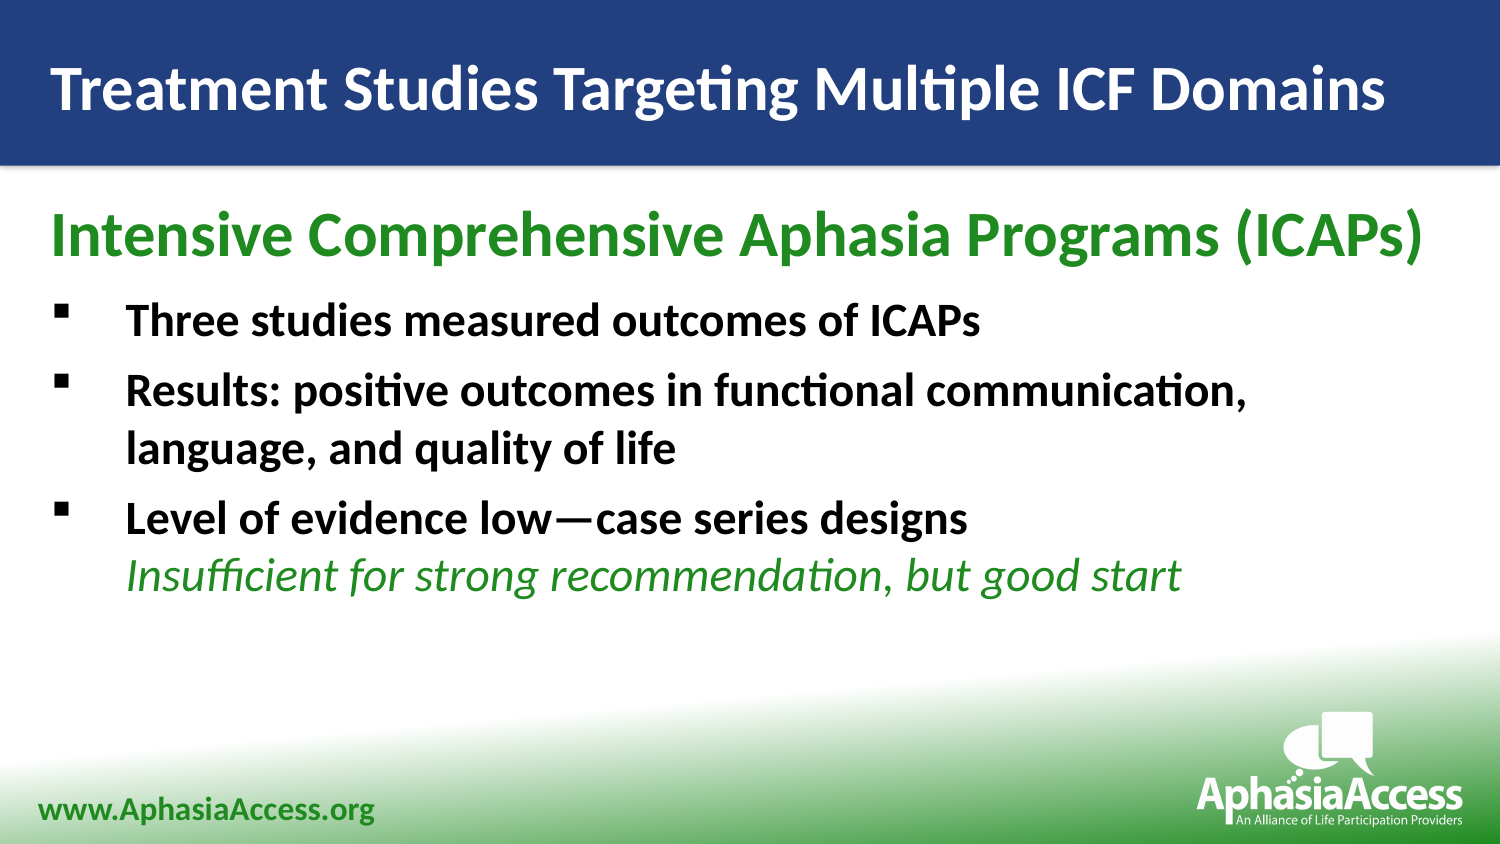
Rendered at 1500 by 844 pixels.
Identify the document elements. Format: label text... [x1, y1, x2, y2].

text_box Three studies measured outcomes of ICAPs Results: positive outcomes in functional communication, language, and quality of life Level of evidence low—case series designs Insufficient for strong recommendation, but good start [35, 273, 1482, 806]
picture [1187, 806, 1481, 833]
text_box Treatment Studies Targeting Multiple ICF Domains [35, 40, 1433, 128]
text_box Intensive Comprehensive Aphasia Programs (ICAPs) [35, 176, 1455, 273]
